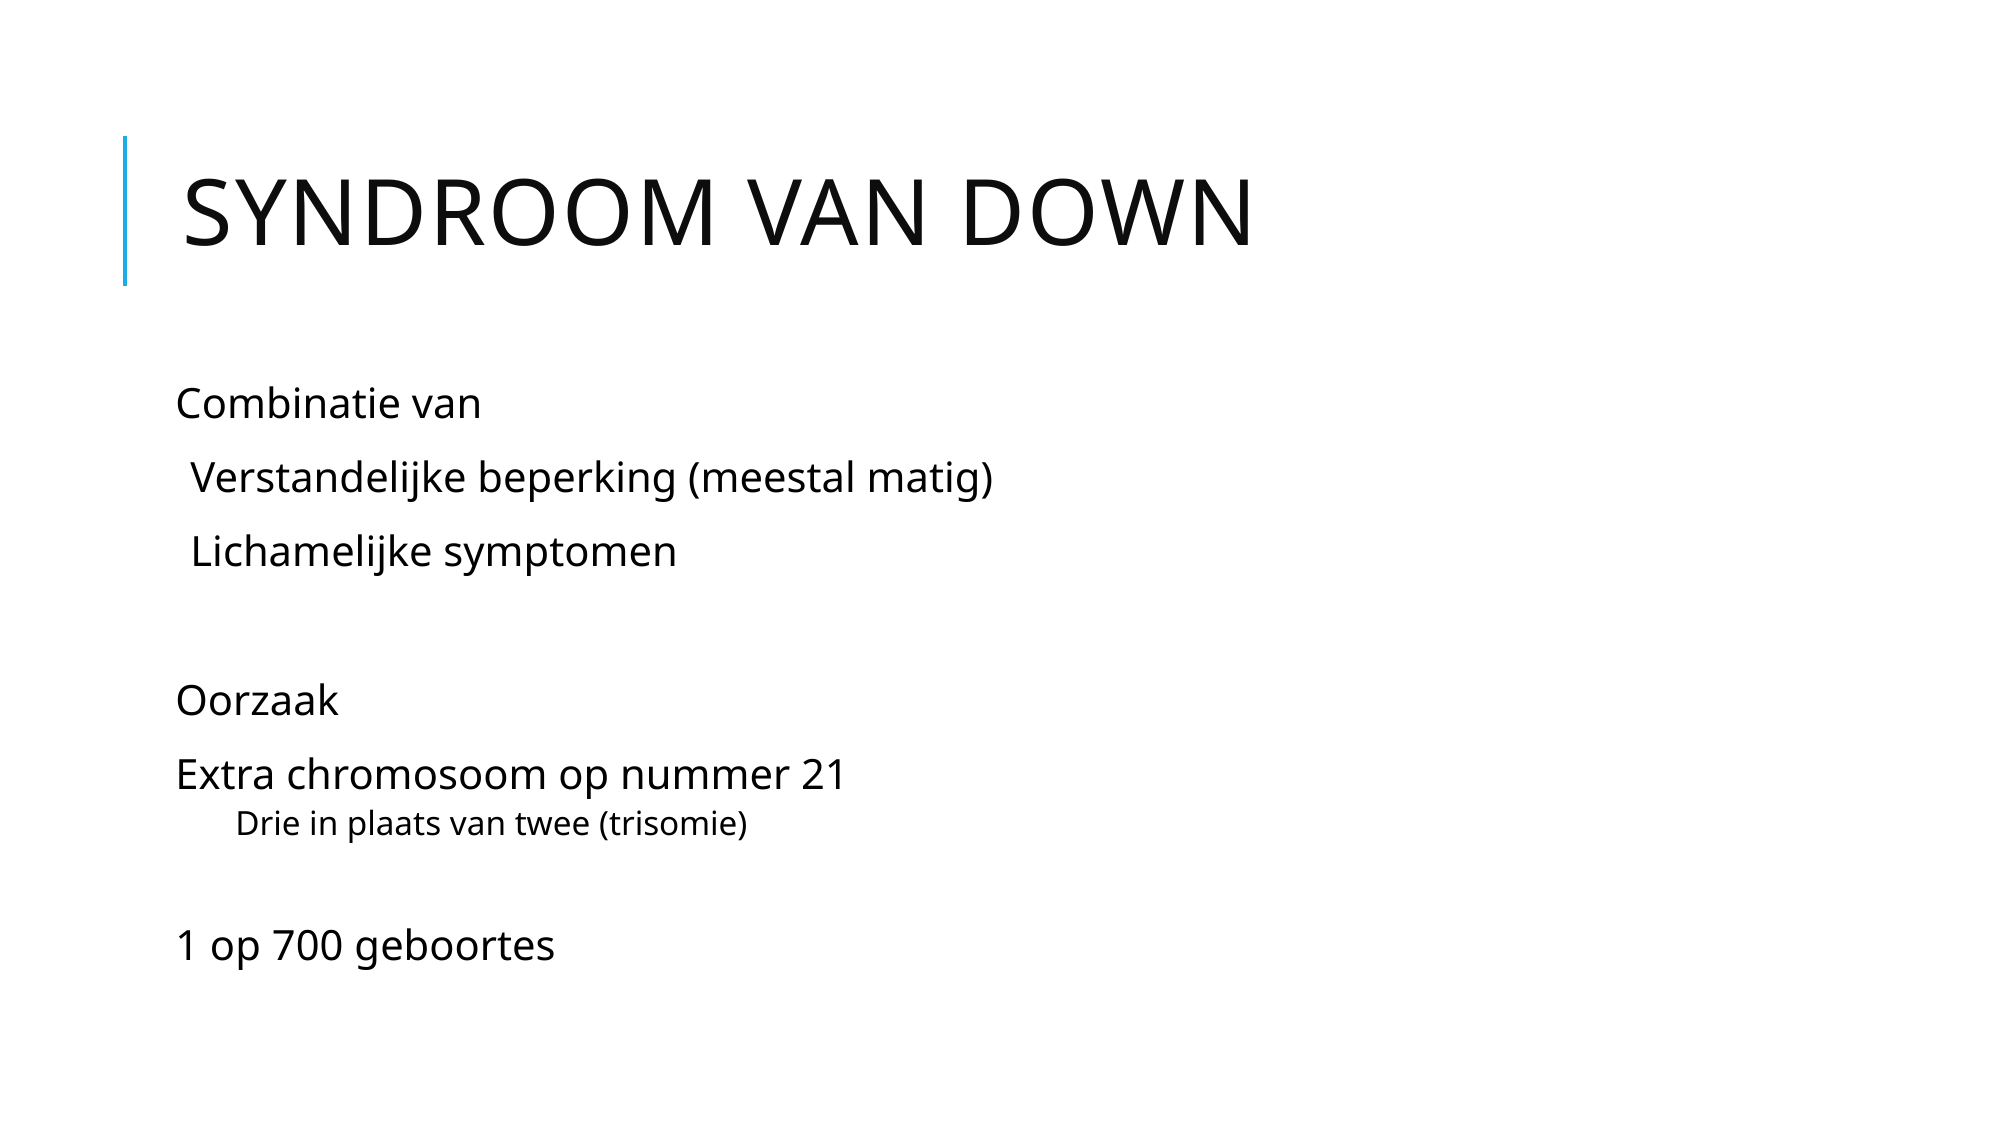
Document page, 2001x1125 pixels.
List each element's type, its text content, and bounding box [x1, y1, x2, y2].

list Combinatie van Verstandelijke beperking (meestal matig) Lichamelijke symptomen Oorzaak Extra chromosoom op nummer 21 Drie in plaats van twee (trisomie) 1 op 700 geboortes [168, 375, 1763, 1035]
title Syndroom van Down [168, 96, 1763, 342]
